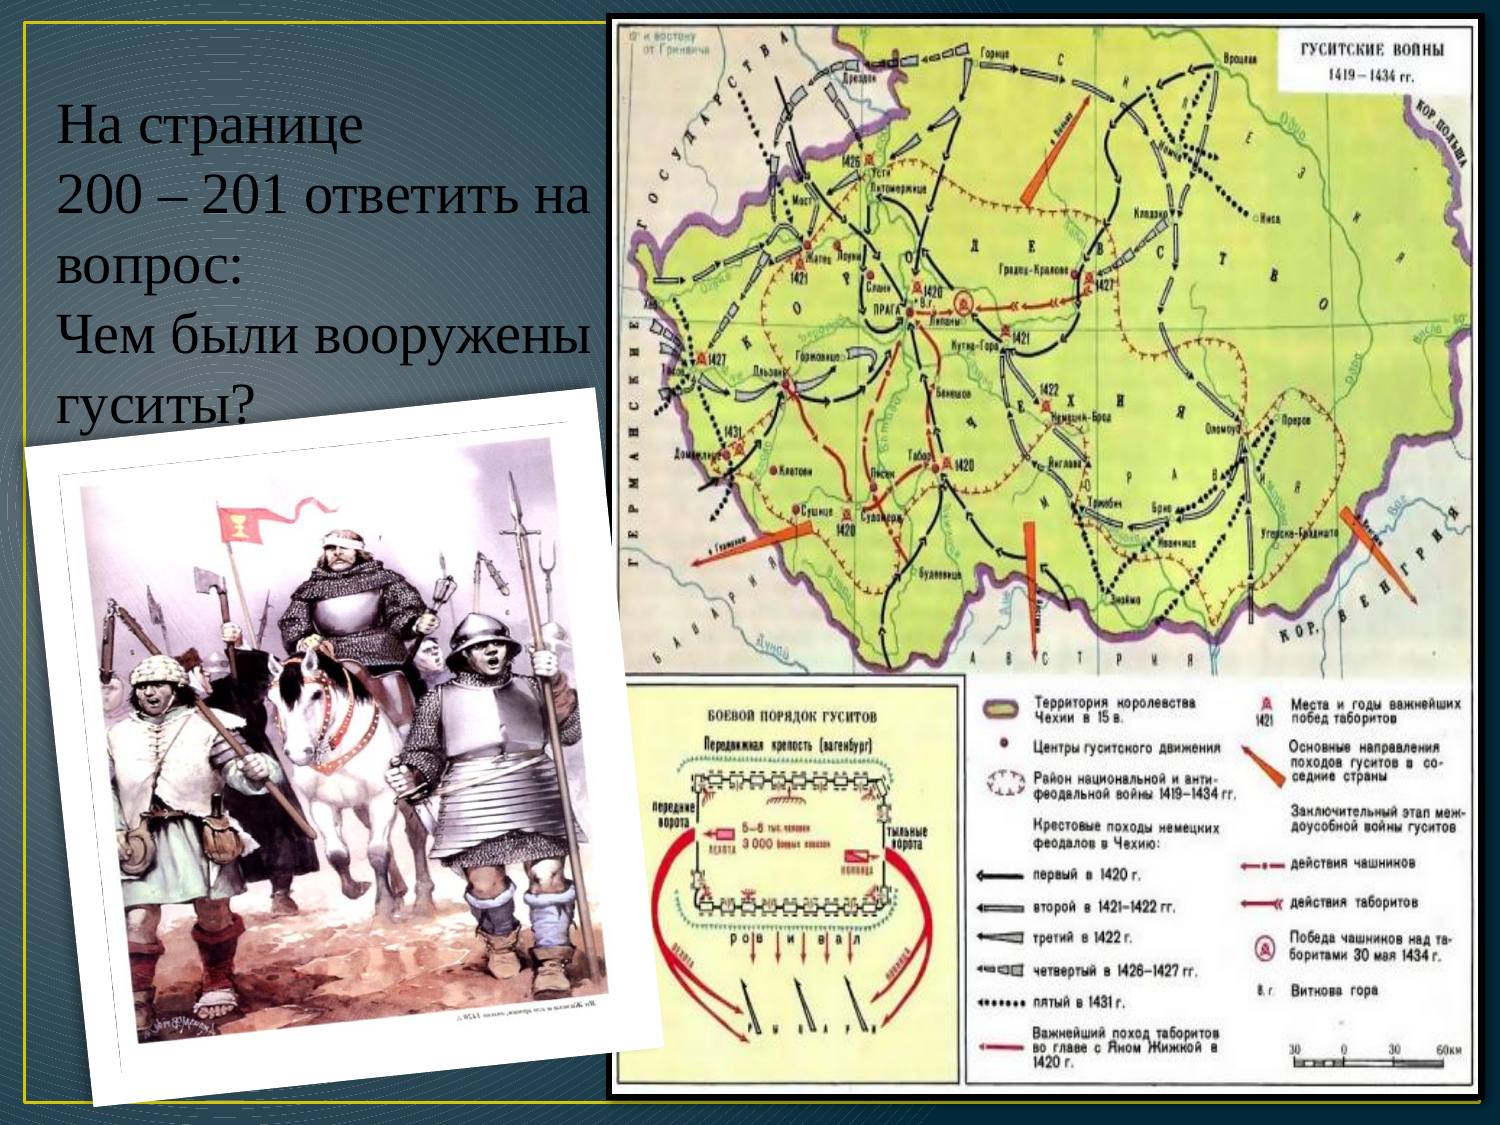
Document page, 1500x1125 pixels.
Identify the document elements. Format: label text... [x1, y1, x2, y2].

text_box На странице 200 – 201 ответить на вопрос: Чем были вооружены гуситы? [41, 78, 603, 442]
picture [59, 18, 1479, 1095]
